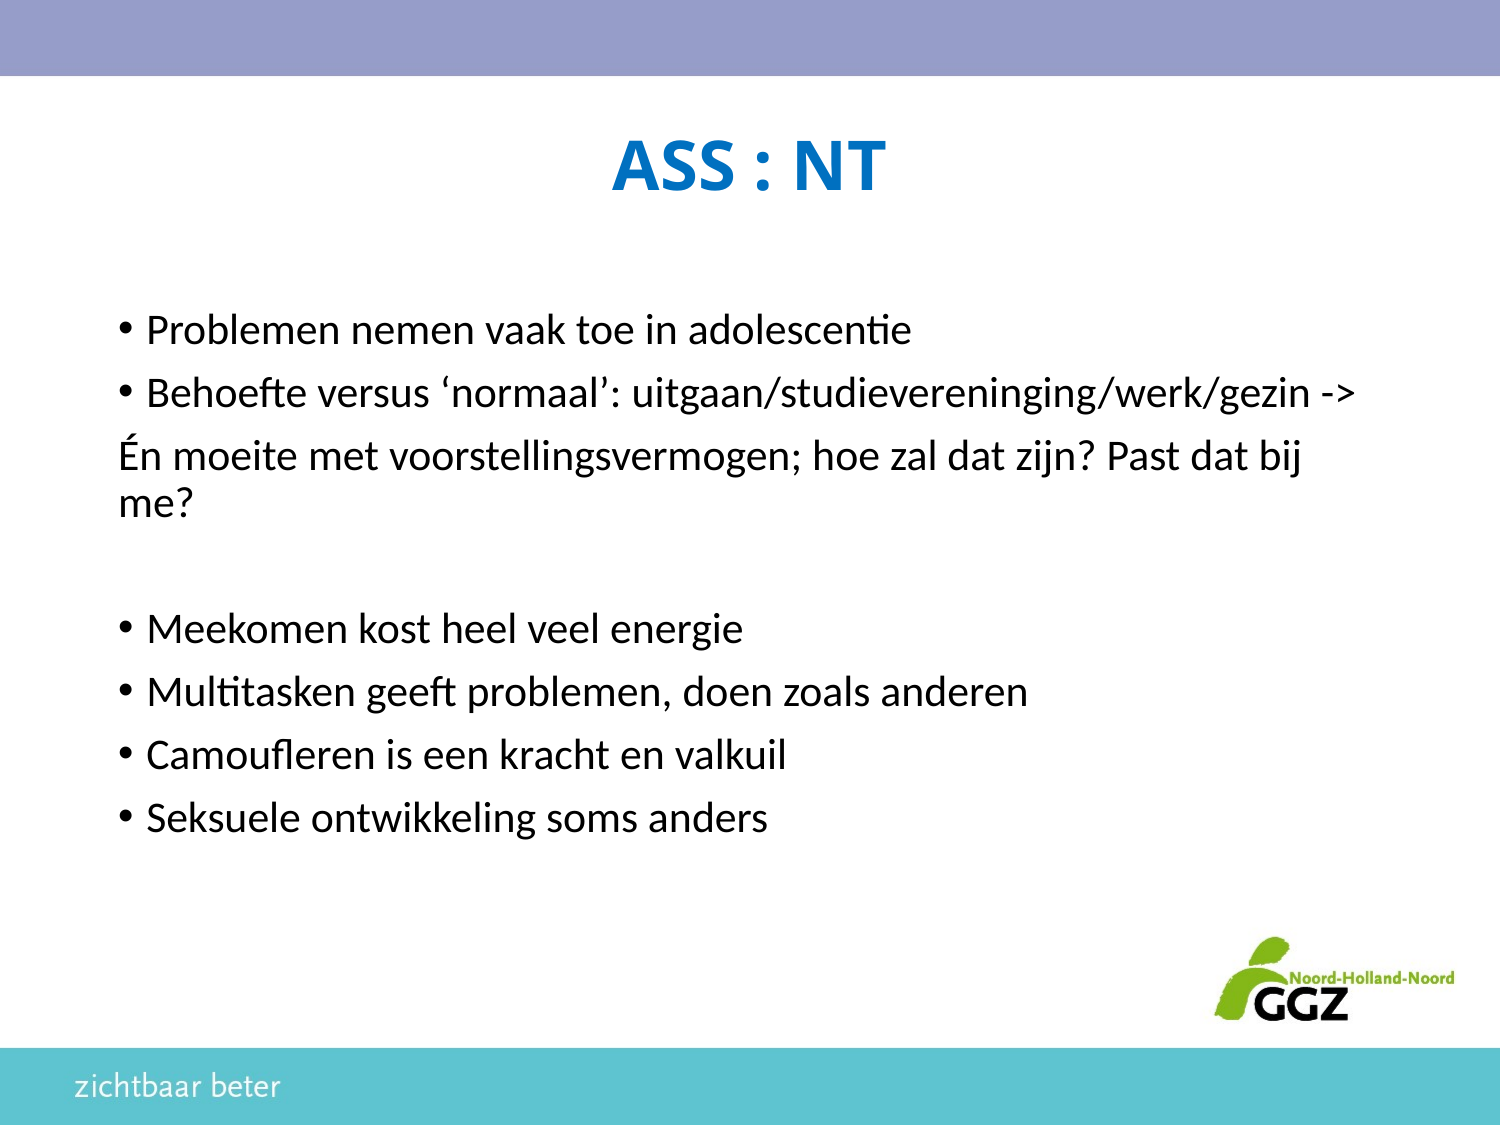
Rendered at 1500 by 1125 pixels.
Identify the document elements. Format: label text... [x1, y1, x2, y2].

picture [0, 0, 1500, 1125]
list Problemen nemen vaak toe in adolescentie Behoefte versus ‘normaal’: uitgaan/studievereninging/werk/gezin -> Én moeite met voorstellingsvermogen; hoe zal dat zijn? Past dat bij me? Meekomen kost heel veel energie Multitasken geeft problemen, doen zoals anderen Camoufleren is een kracht en valkuil Seksuele ontwikkeling soms anders [103, 299, 1397, 1014]
title ASS : NT [103, 59, 1397, 278]
